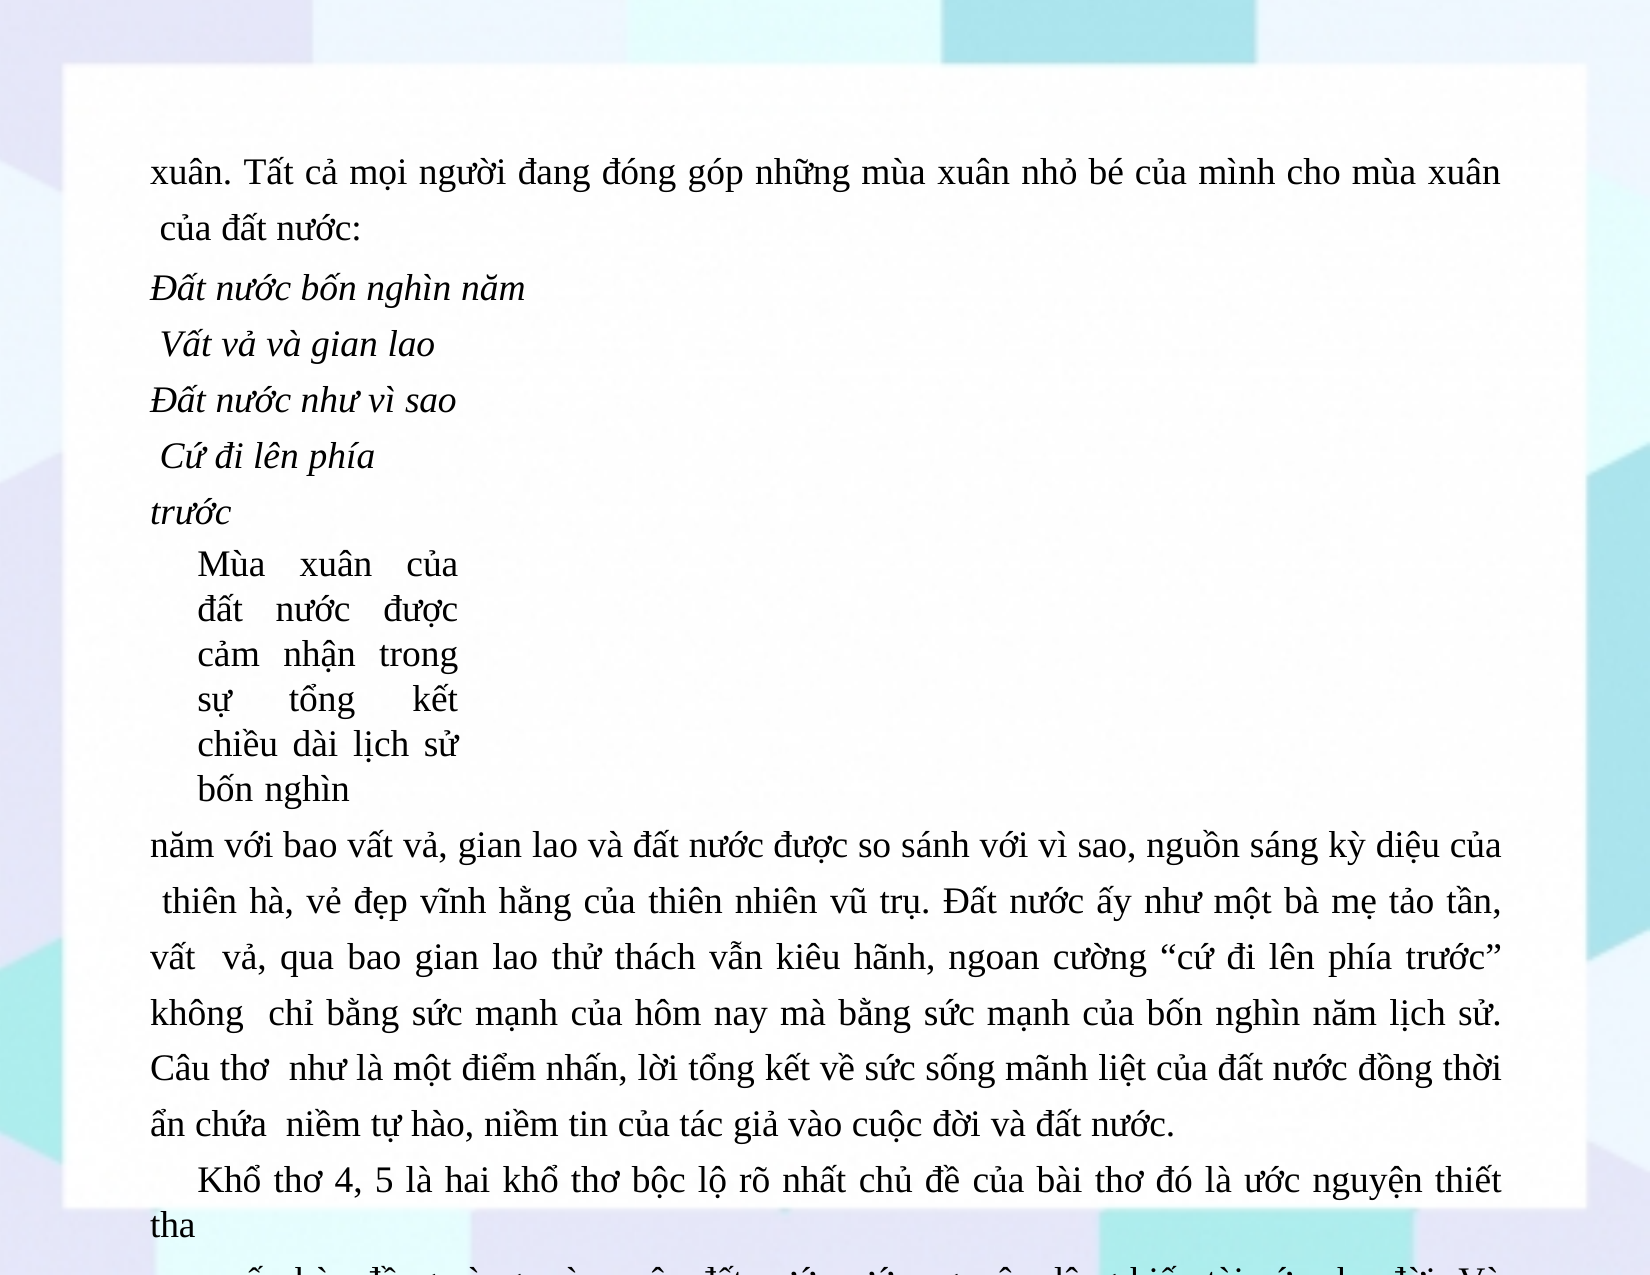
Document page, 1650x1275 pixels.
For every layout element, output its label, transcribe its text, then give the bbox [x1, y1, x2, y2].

text_box xuân. Tất cả mọi người đang đóng góp những mùa xuân nhỏ bé của mình cho mùa xuân của đất nước: Đất nước bốn nghìn năm Vất vả và gian lao Đất nước như vì sao Cứ đi lên phía trước Mùa xuân của đất nước được cảm nhận trong sự tổng kết chiều dài lịch sử bốn nghìn năm với bao vất vả, gian lao và đất nước được so sánh với vì sao, nguồn sáng kỳ diệu của thiên hà, vẻ đẹp vĩnh hằng của thiên nhiên vũ trụ. Đất nước ấy như một bà mẹ tảo tần, vất vả, qua bao gian lao thử thách vẫn kiêu hãnh, ngoan cường “cứ đi lên phía trước” không chỉ bằng sức mạnh của hôm nay mà bằng sức mạnh của bốn nghìn năm lịch sử. Câu thơ như là một điểm nhấn, lời tổng kết về sức sống mãnh liệt của đất nước đồng thời ẩn chứa niềm tự hào, niềm tin của tác giả vào cuộc đời và đất nước. Khổ thơ 4, 5 là hai khổ thơ bộc lộ rõ nhất chủ đề của bài thơ đó là ước nguyện thiết tha muốn hòa đồng cùng mùa xuân đất nước, ước nguyện dâng hiến tài sức cho đời. Và trước tiên, ước nguyện của nhà thơ là ước nguyện muốn hòa đồng cùng thiên nhiên đất nước: Ta làm con chim hót [147, 134, 1503, 1275]
picture [0, 0, 1650, 1275]
